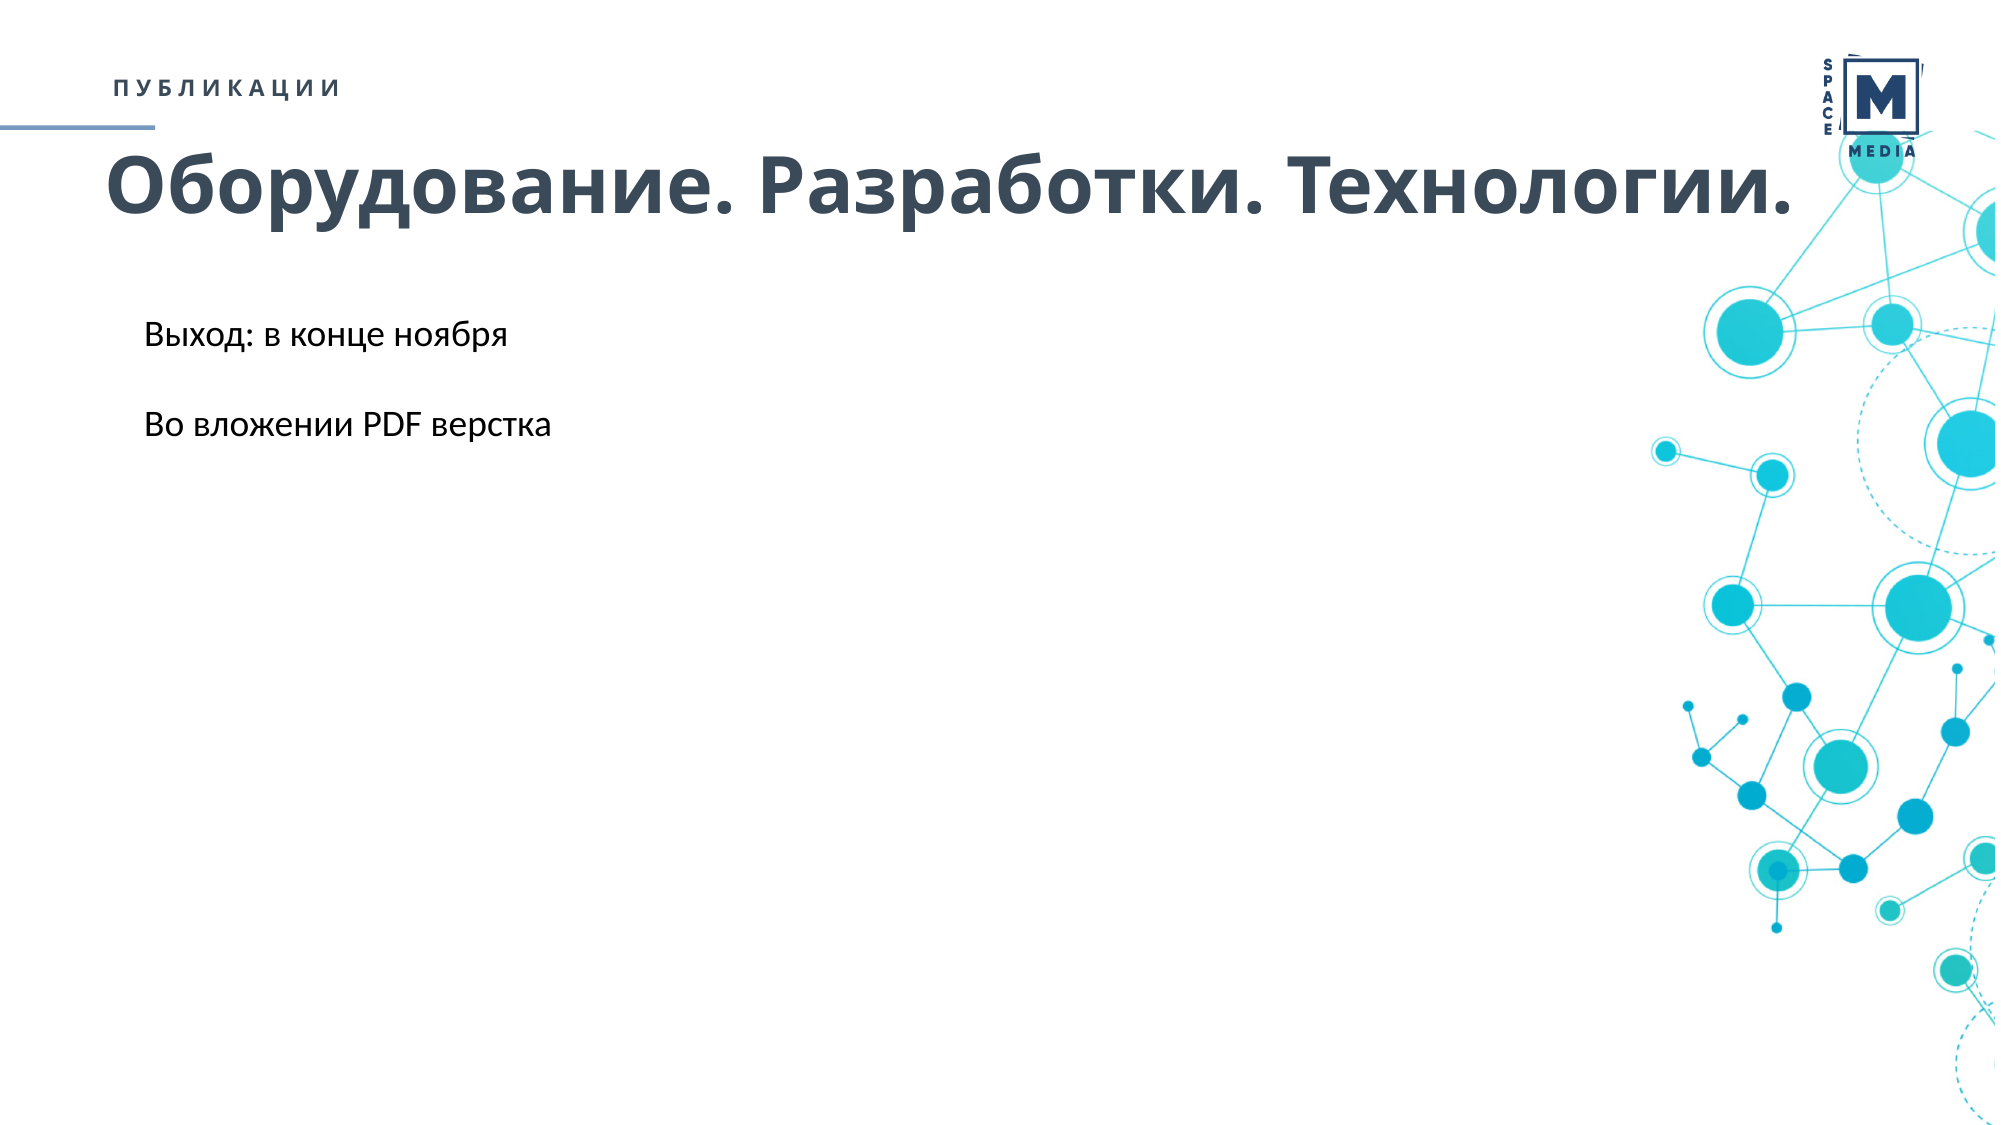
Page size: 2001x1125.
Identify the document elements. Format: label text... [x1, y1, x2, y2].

text_box ПУБЛИКАЦИИ [110, 71, 602, 101]
picture [1822, 53, 1924, 157]
text_box Выход: в конце ноября Во вложении PDF верстка [129, 301, 1219, 452]
picture [1324, 132, 2000, 1125]
text_box [0, 124, 156, 131]
title Оборудование. Разработки. Технологии. [102, 84, 1931, 276]
